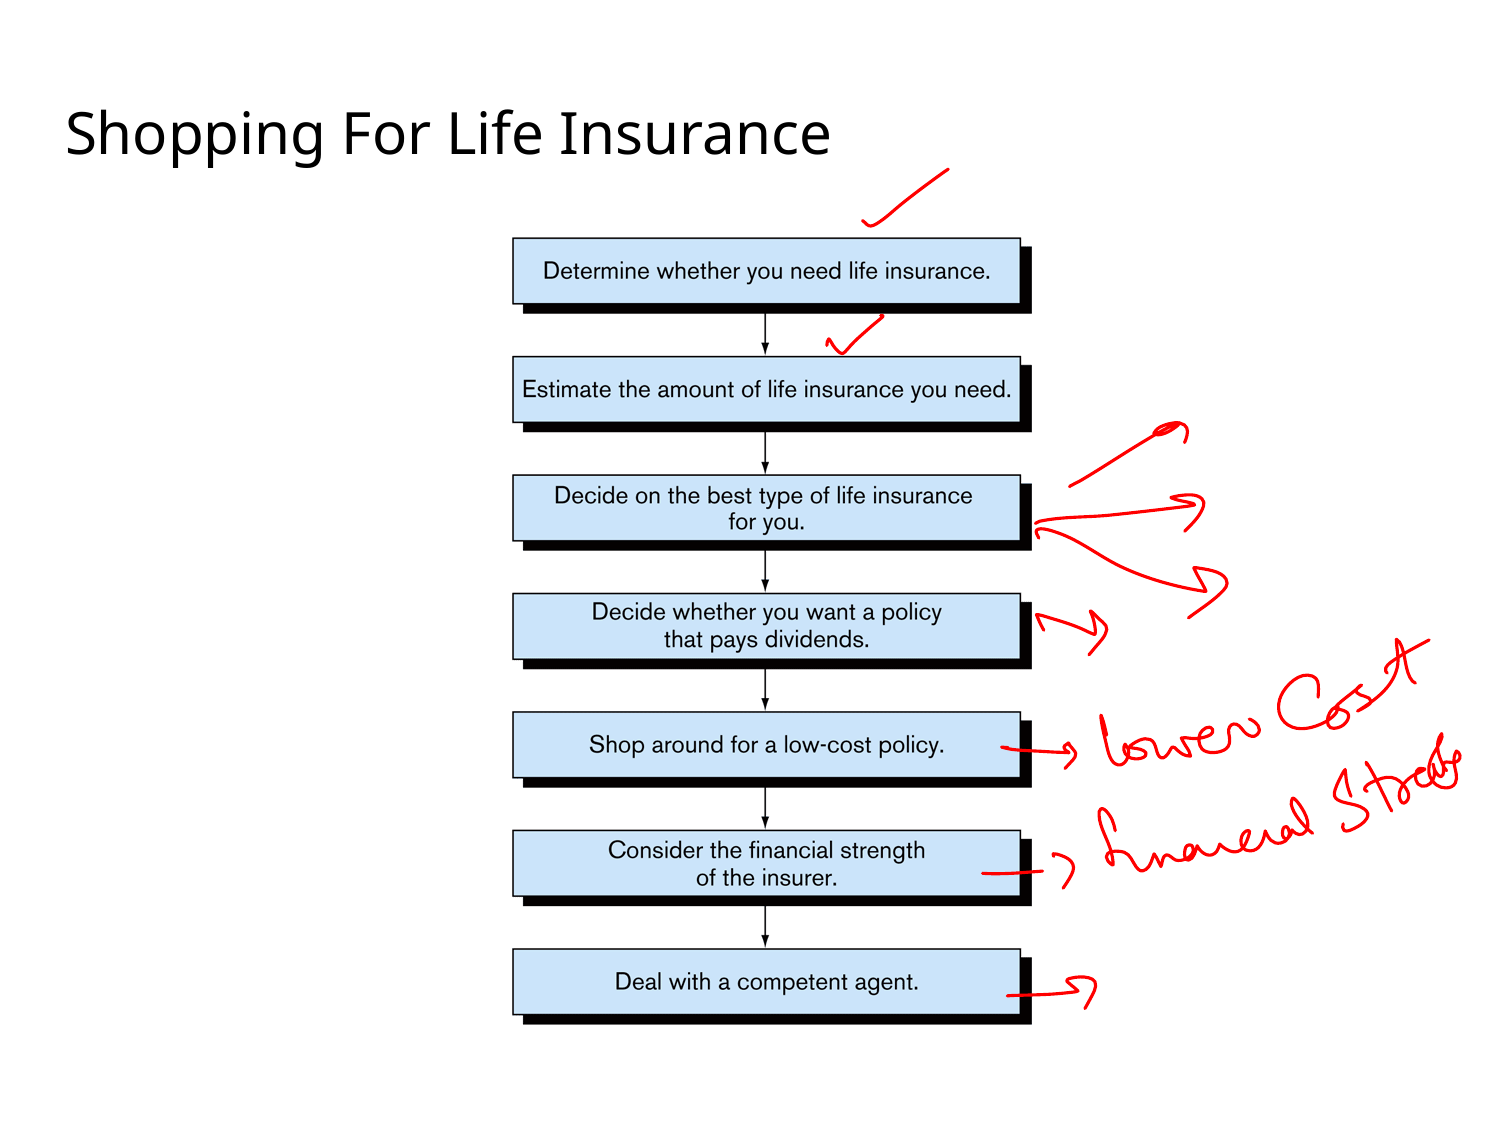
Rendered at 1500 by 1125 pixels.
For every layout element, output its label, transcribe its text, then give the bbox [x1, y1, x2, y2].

title Shopping For Life Insurance [50, 49, 1463, 213]
picture [512, 237, 1032, 1025]
